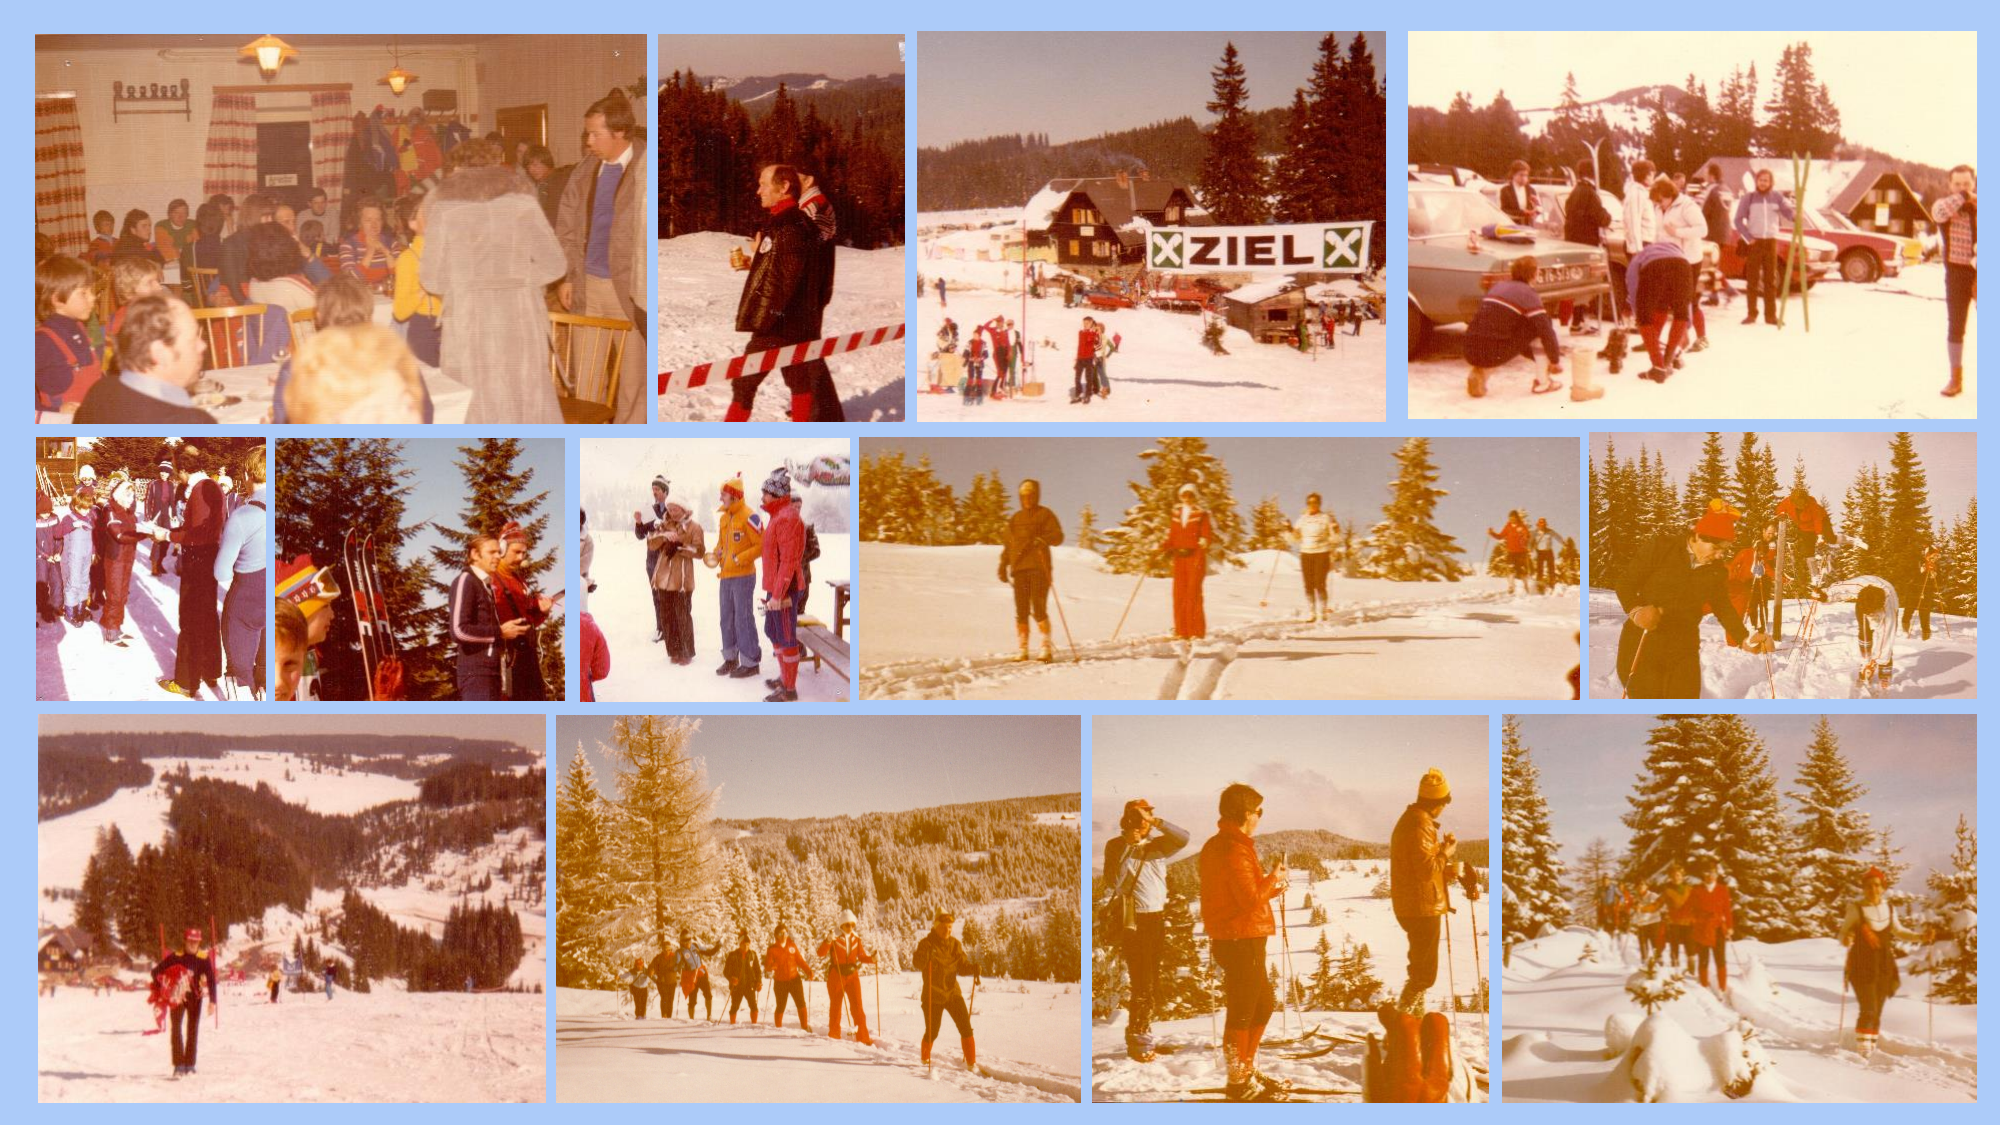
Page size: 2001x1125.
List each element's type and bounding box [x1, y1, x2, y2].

picture [1502, 714, 1977, 1103]
picture [35, 34, 647, 425]
picture [36, 437, 266, 701]
picture [1589, 432, 1977, 700]
picture [555, 715, 1081, 1103]
picture [38, 714, 546, 1103]
picture [658, 34, 905, 422]
picture [1408, 31, 1977, 419]
picture [917, 31, 1386, 422]
picture [859, 437, 1580, 700]
picture [1092, 715, 1489, 1103]
picture [275, 438, 565, 701]
picture [580, 438, 850, 702]
